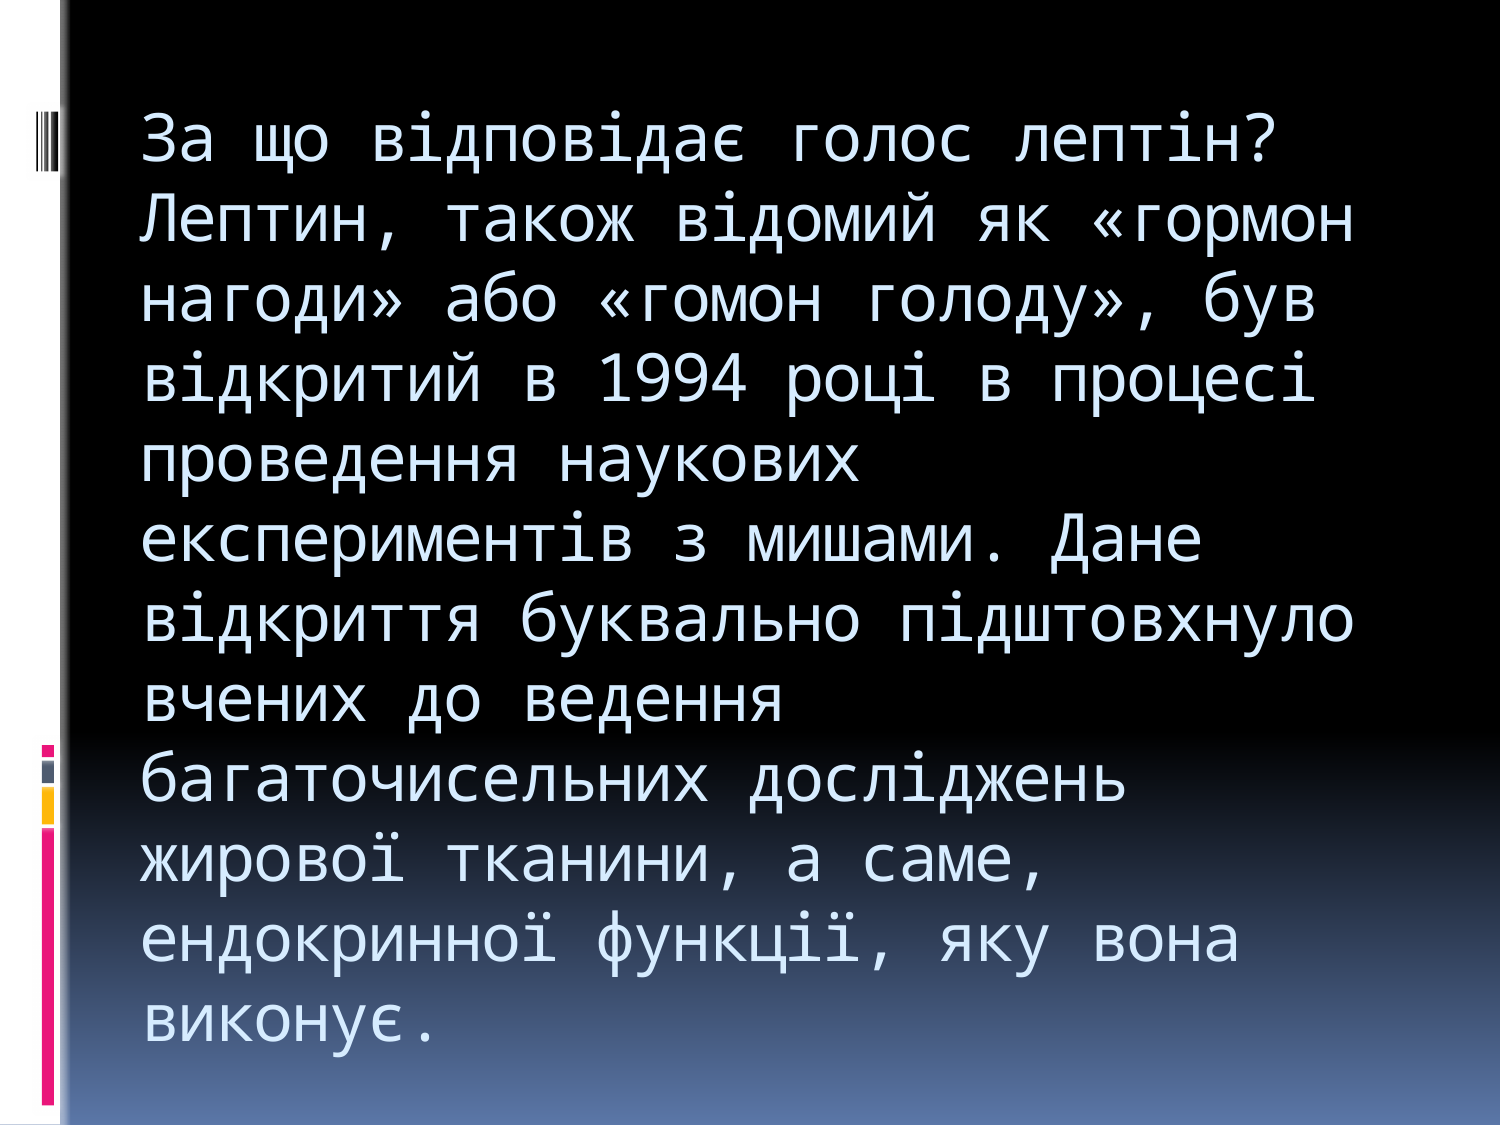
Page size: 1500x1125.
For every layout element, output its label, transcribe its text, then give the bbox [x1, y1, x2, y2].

title За що відповідає голос лептін? Лептин, також відомий як «гормон нагоди» або «гомон голоду», був відкритий в 1994 році в процесі проведення наукових експериментів з мишами. Дане відкриття буквально підштовхнуло вчених до ведення багаточисельних досліджень жирової тканини, а саме, ендокринної функції, яку вона виконує. [125, 87, 1388, 275]
